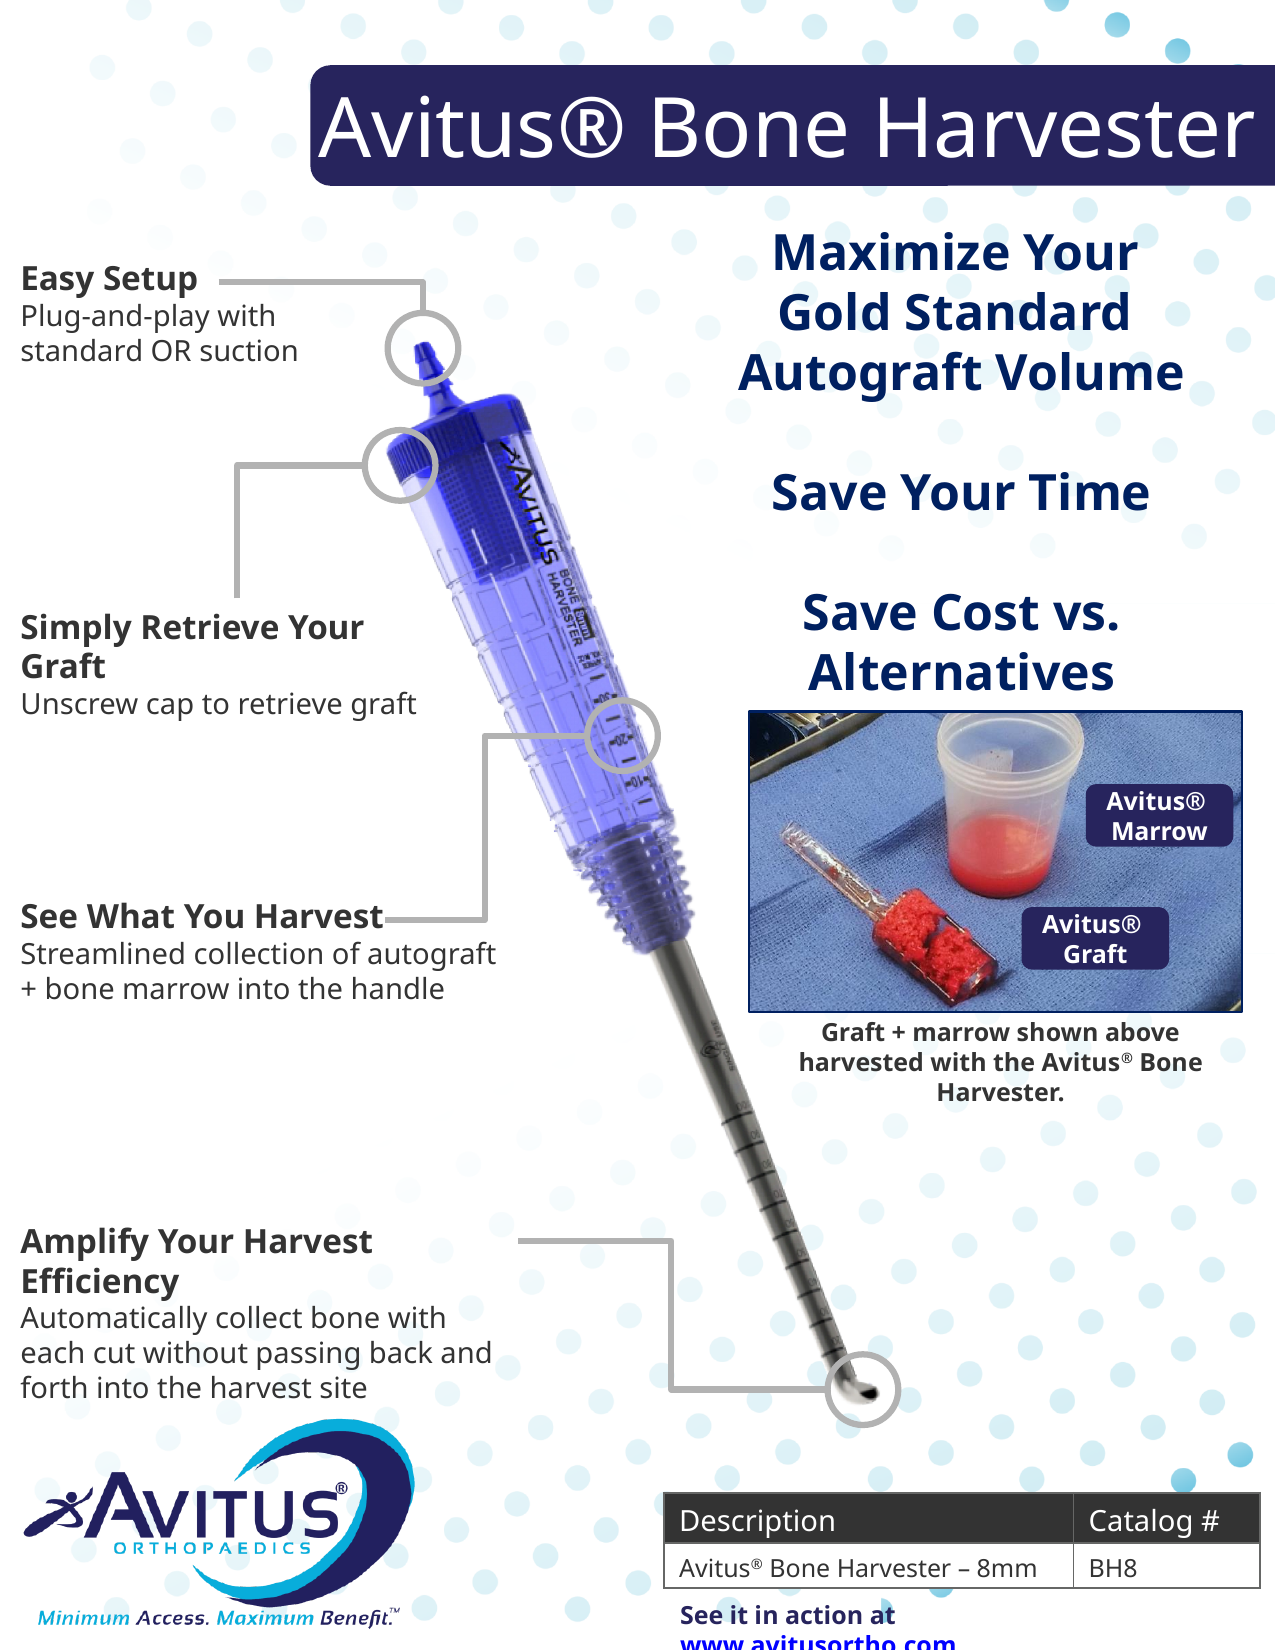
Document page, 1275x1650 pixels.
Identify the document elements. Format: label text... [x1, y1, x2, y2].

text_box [234, 467, 368, 597]
text_box Easy Setup Plug-and-play with standard OR suction [5, 249, 53, 375]
text_box Simply Retrieve Your Graft Unscrew cap to retrieve graft [5, 598, 379, 728]
picture [3, 0, 1275, 1650]
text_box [385, 735, 588, 921]
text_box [517, 1240, 828, 1390]
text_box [218, 281, 424, 314]
text_box Maximize Your Gold Standard Autograft Volume Save Your Time Save Cost vs. Alternatives [904, 615, 1275, 768]
text_box See What You Harvest Streamlined collection of autograft + bone marrow into the handle [5, 887, 379, 949]
